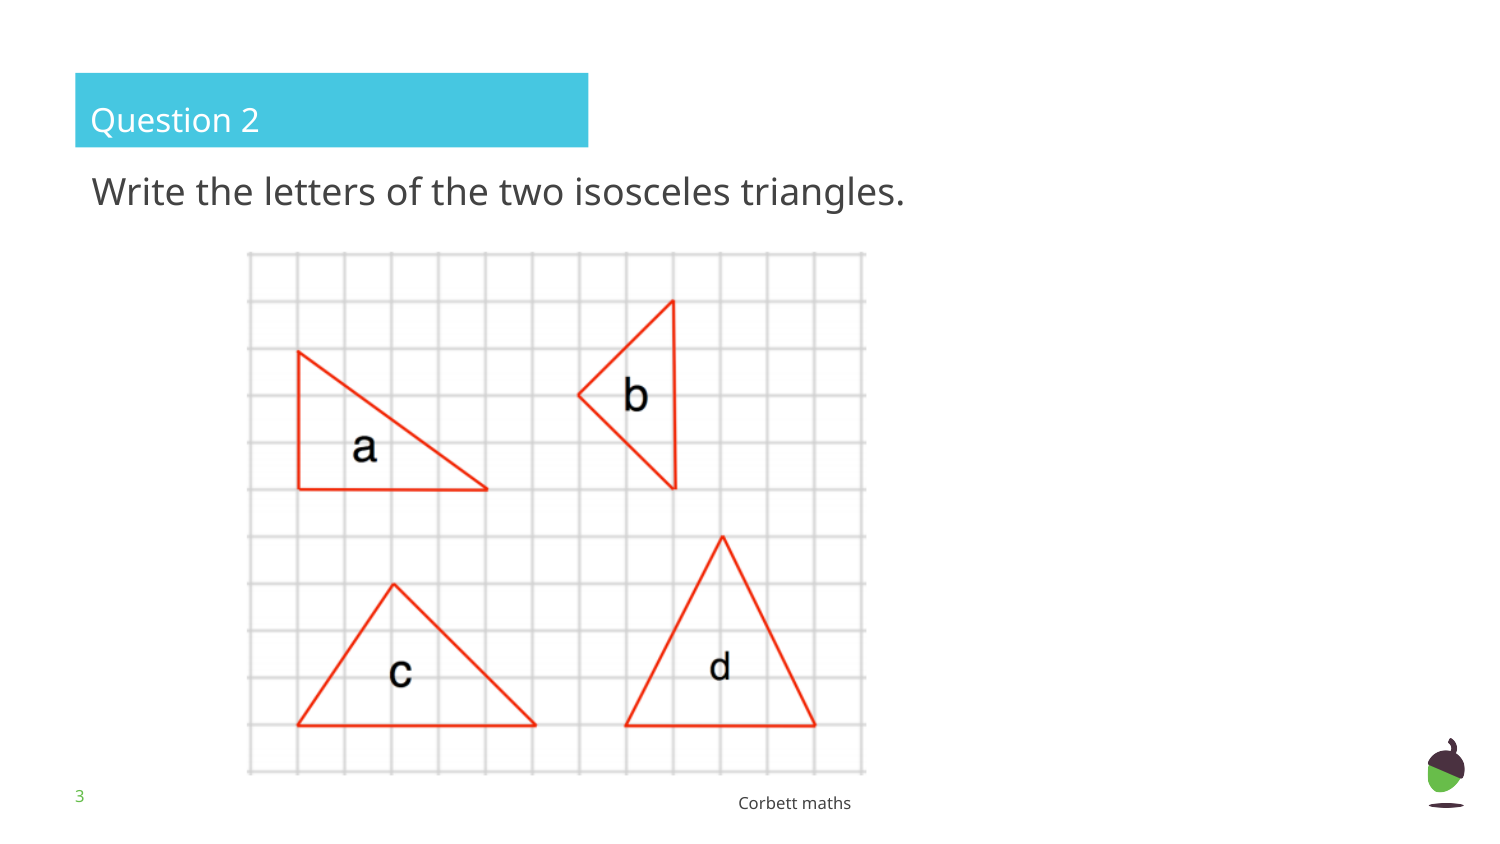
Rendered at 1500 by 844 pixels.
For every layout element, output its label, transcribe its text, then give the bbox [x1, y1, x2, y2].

text_box Write the letters of the two isosceles triangles. [76, 152, 1101, 294]
picture [233, 243, 878, 787]
subtitle Question 2 [75, 72, 589, 148]
text_box Corbett maths [738, 759, 1387, 813]
slide_number ‹#› [75, 786, 194, 816]
picture [1427, 738, 1465, 808]
